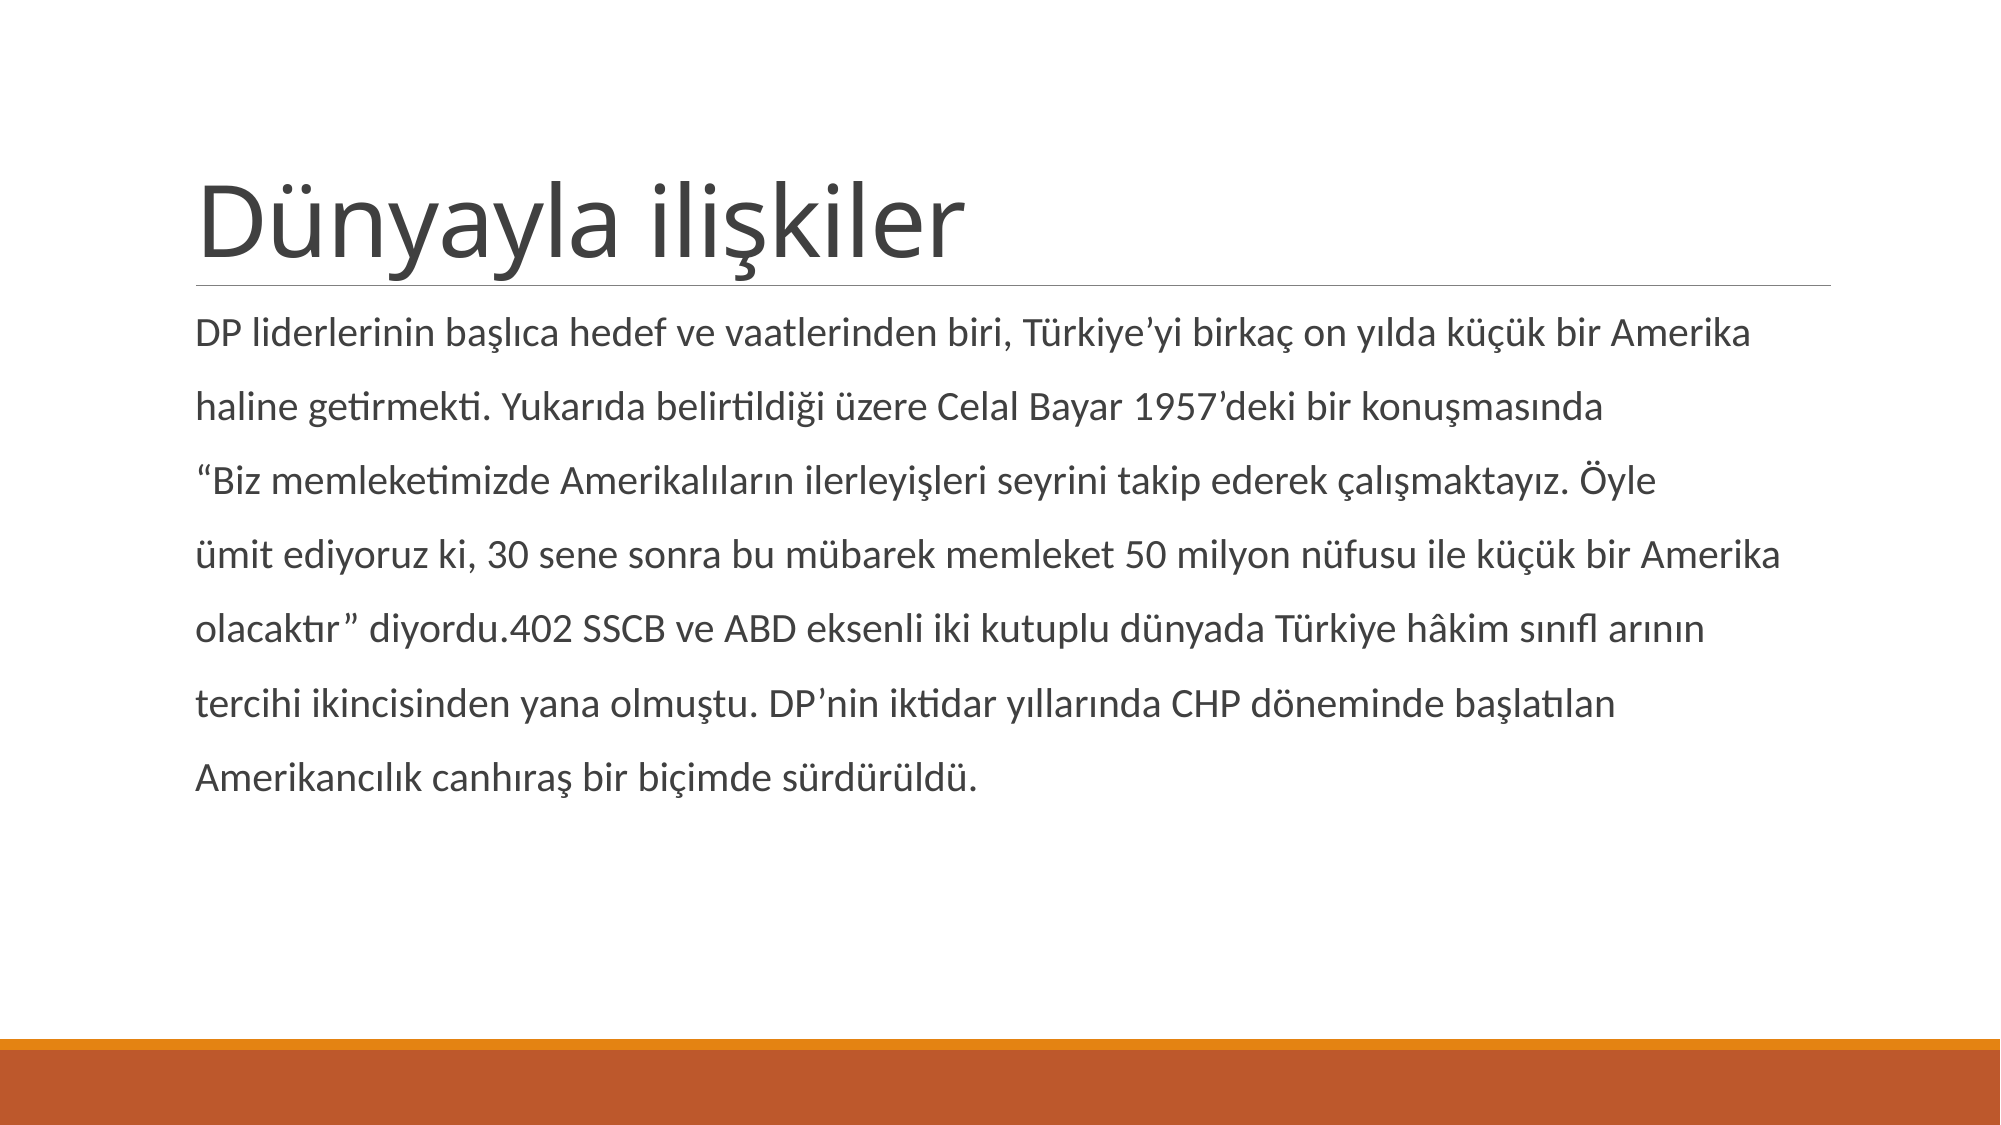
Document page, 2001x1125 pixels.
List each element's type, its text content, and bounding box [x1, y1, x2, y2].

list DP liderlerinin başlıca hedef ve vaatlerinden biri, Türkiye’yi birkaç on yılda küçük bir Amerika haline getirmekti. Yukarıda belirtildiği üzere Celal Bayar 1957’deki bir konuşmasında “Biz memleketimizde Amerikalıların ilerleyişleri seyrini takip ederek çalışmaktayız. Öyle ümit ediyoruz ki, 30 sene sonra bu mübarek memleket 50 milyon nüfusu ile küçük bir Amerika olacaktır” diyordu.402 SSCB ve ABD eksenli iki kutuplu dünyada Türkiye hâkim sınıfl arının tercihi ikincisinden yana olmuştu. DP’nin iktidar yıllarında CHP döneminde başlatılan Amerikancılık canhıraş bir biçimde sürdürüldü. [180, 302, 1830, 963]
title Dünyayla ilişkiler [180, 47, 1830, 285]
